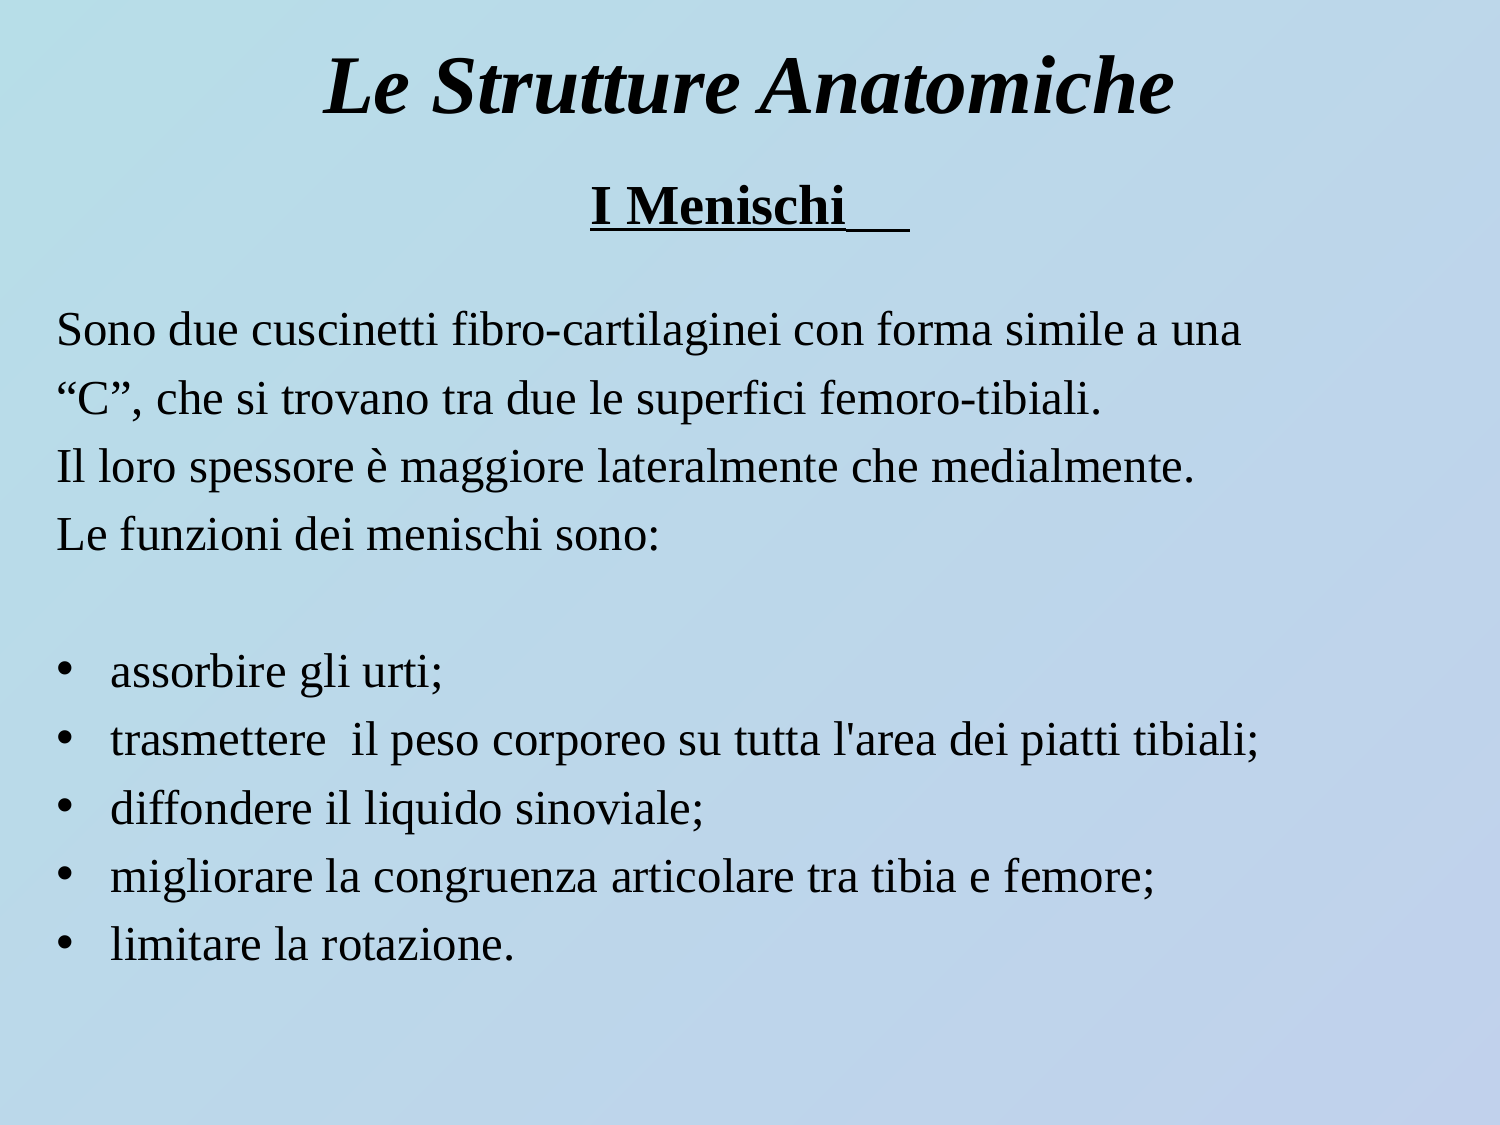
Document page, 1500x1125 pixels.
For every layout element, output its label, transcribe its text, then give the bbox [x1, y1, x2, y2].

list I Menischi Sono due cuscinetti fibro-cartilaginei con forma simile a una “C”, che si trovano tra due le superfici femoro-tibiali. Il loro spessore è maggiore lateralmente che medialmente. Le funzioni dei menischi sono: assorbire gli urti; trasmettere il peso corporeo su tutta l'area dei piatti tibiali; diffondere il liquido sinoviale; migliorare la congruenza articolare tra tibia e femore; limitare la rotazione. [40, 160, 1460, 988]
title Le Strutture Anatomiche [74, 0, 1426, 160]
